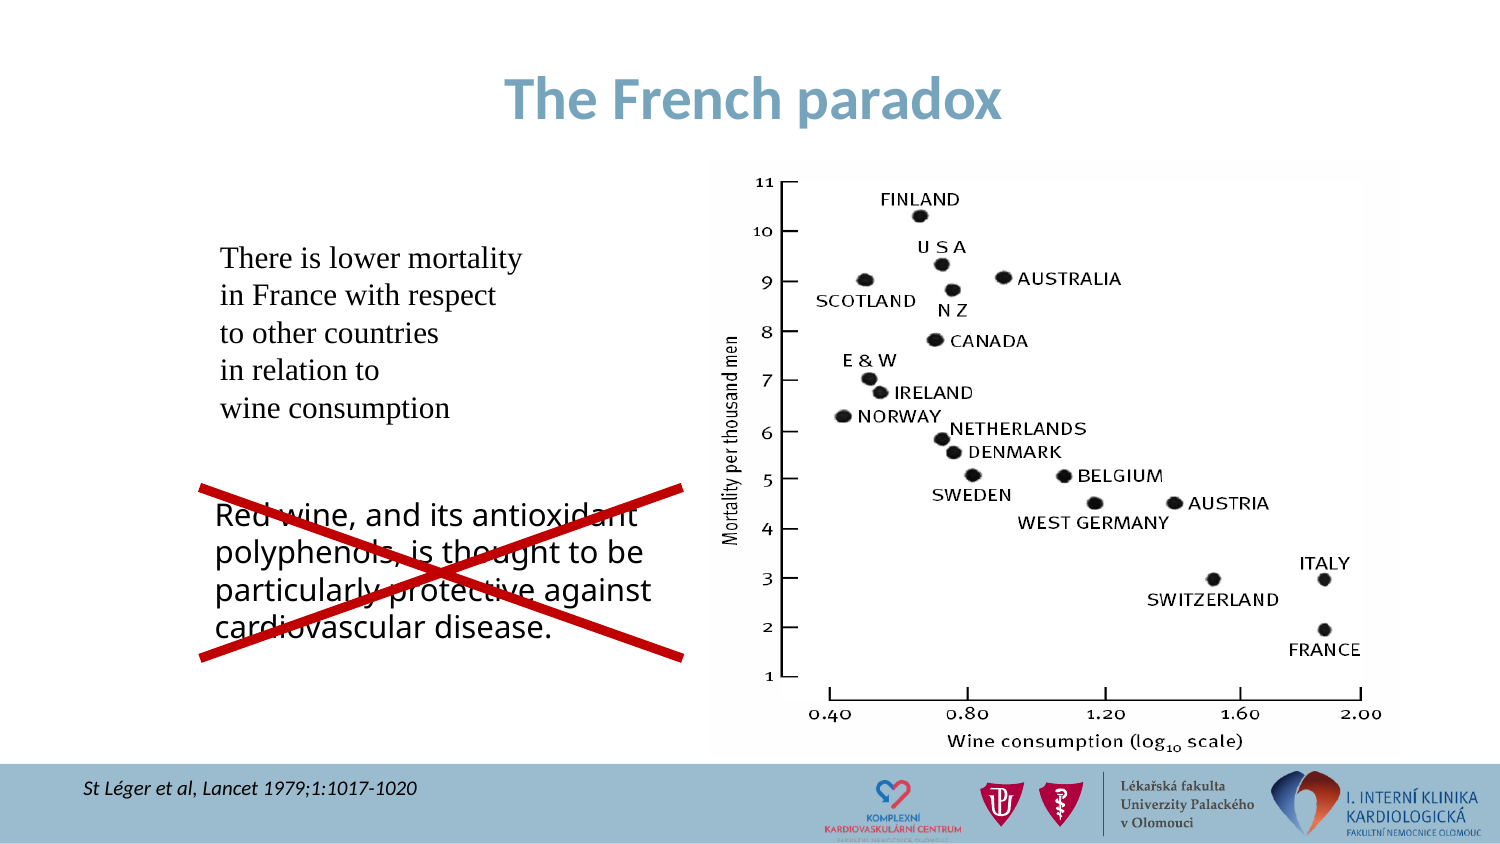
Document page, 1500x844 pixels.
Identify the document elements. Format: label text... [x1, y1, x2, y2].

picture [709, 159, 1400, 757]
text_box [199, 487, 683, 659]
picture [1271, 771, 1481, 836]
picture [825, 779, 961, 842]
title The French paradox [75, 61, 1434, 137]
text_box There is lower mortality in France with respect to other countries in relation to wine consumption [205, 229, 585, 432]
list St Léger et al, Lancet 1979;1:1017-1020 [75, 773, 825, 835]
